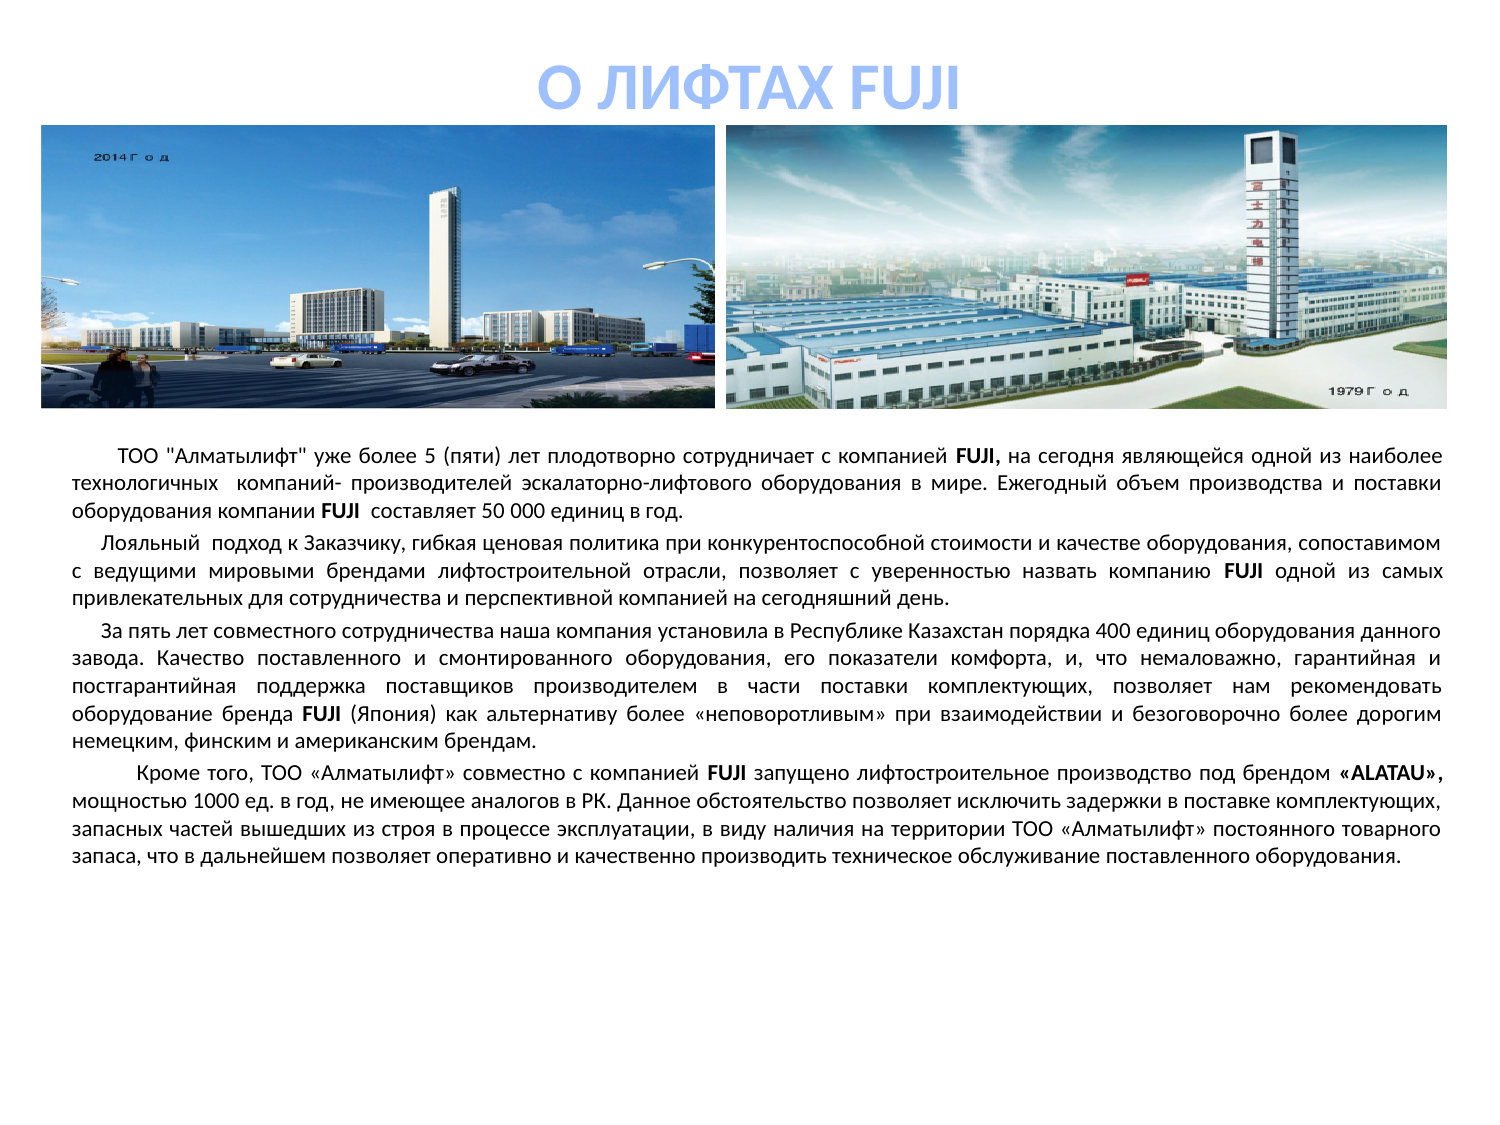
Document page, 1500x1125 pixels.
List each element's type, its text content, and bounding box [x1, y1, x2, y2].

picture [726, 125, 1448, 410]
text_box О ЛИФТАХ FUJI [304, 35, 1196, 130]
picture [41, 125, 715, 410]
list ТОО "Алматылифт" уже более 5 (пяти) лет плодотворно сотрудничает с компанией FUJI, на сегодня являющейся одной из наиболее технологичных компаний- производителей эскалаторно-лифтового оборудования в мире. Ежегодный объем производства и поставки оборудования компании FUJI составляет 50 000 единиц в год. Лояльный подход к Заказчику, гибкая ценовая политика при конкурентоспособной стоимости и качестве оборудования, сопоставимом с ведущими мировыми брендами лифтостроительной отрасли, позволяет с уверенностью назвать компанию FUJI одной из самых привлекательных для сотрудничества и перспективной компанией на сегодняшний день. За пять лет совместного сотрудничества наша компания установила в Республике Казахстан порядка 400 единиц оборудования данного завода. Качество поставленного и смонтированного оборудования, его показатели комфорта, и, что немаловажно, гарантийная и постгарантийная поддержка поставщиков производителем в части поставки комплектующих, позволяет нам рекомендовать оборудование бренда FUJI (Япония) как альтернативу более «неповоротливым» при взаимодействии и безоговорочно более дорогим немецким, финским и американским брендам. Кроме того, ТОО «Алматылифт» совместно с компанией FUJI запущено лифтостроительное производство под брендом «ALATAU», мощностью 1000 ед. в год, не имеющее аналогов в РК. Данное обстоятельство позволяет исключить задержки в поставке комплектующих, запасных частей вышедших из строя в процессе эксплуатации, в виду наличия на территории ТОО «Алматылифт» постоянного товарного запаса, что в дальнейшем позволяет оперативно и качественно производить техническое обслуживание поставленного оборудования. [0, 432, 1459, 882]
